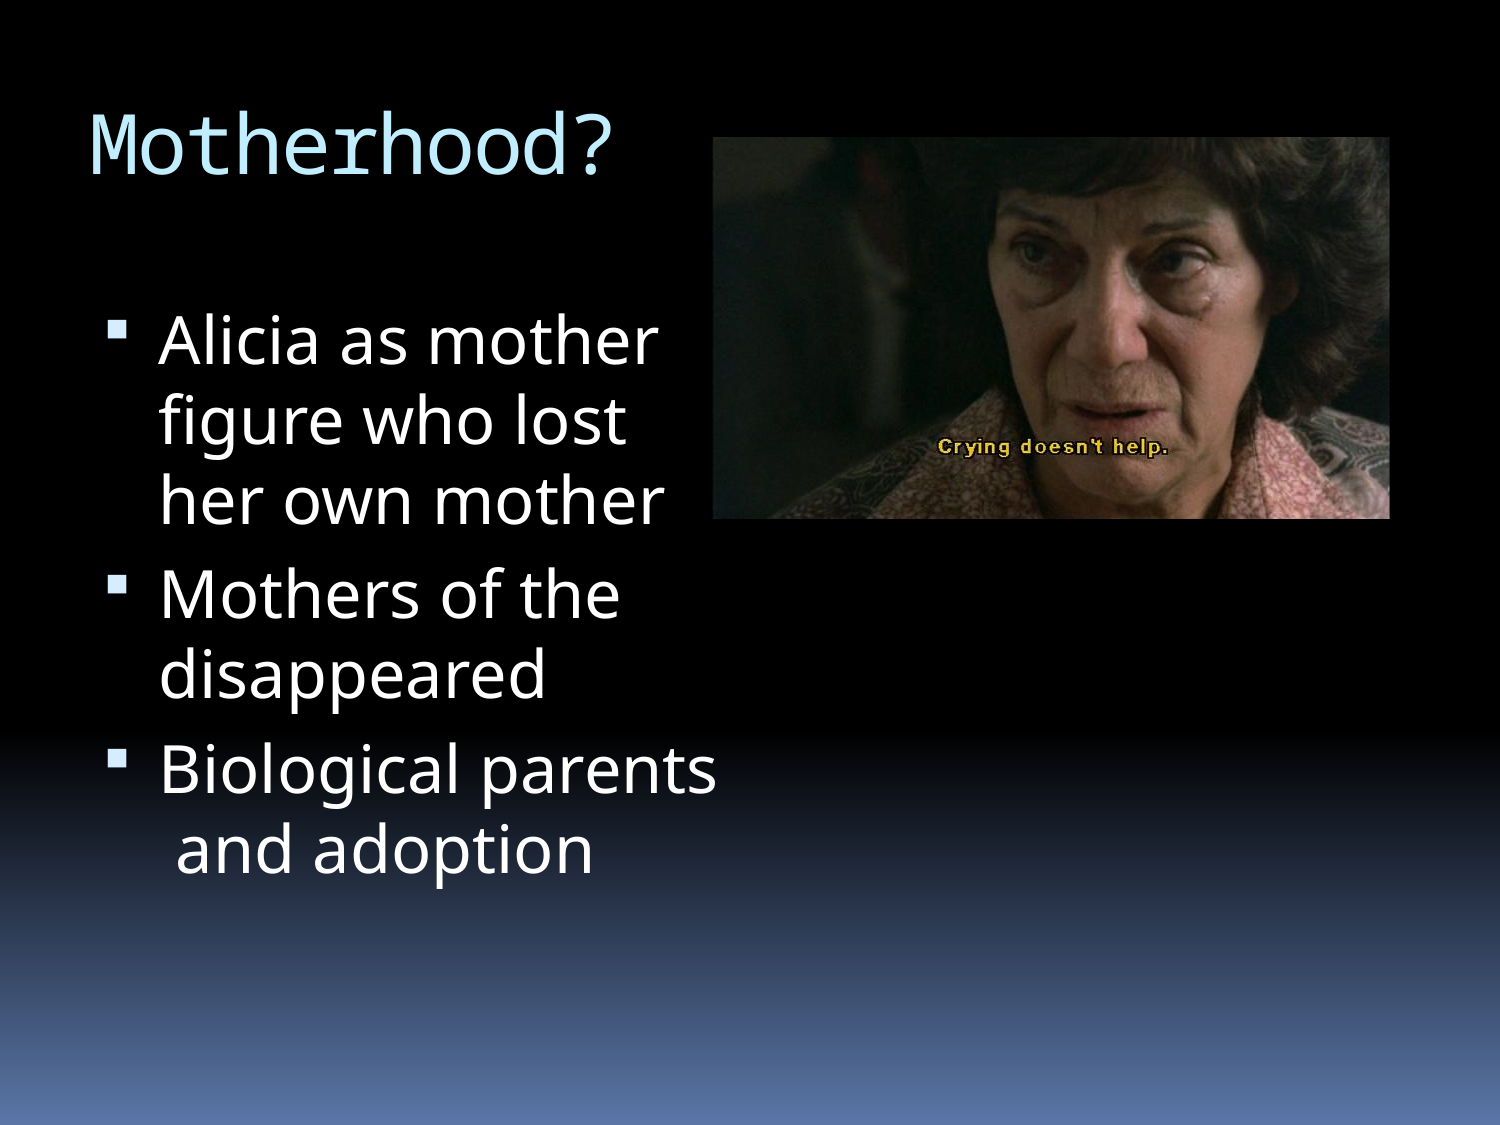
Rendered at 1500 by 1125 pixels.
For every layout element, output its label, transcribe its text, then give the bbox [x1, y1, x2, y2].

list Alicia as mother figure who lost her own mother Mothers of the disappeared Biological parents and adoption [76, 290, 739, 1033]
title Motherhood? [75, 84, 1425, 235]
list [712, 137, 1390, 519]
